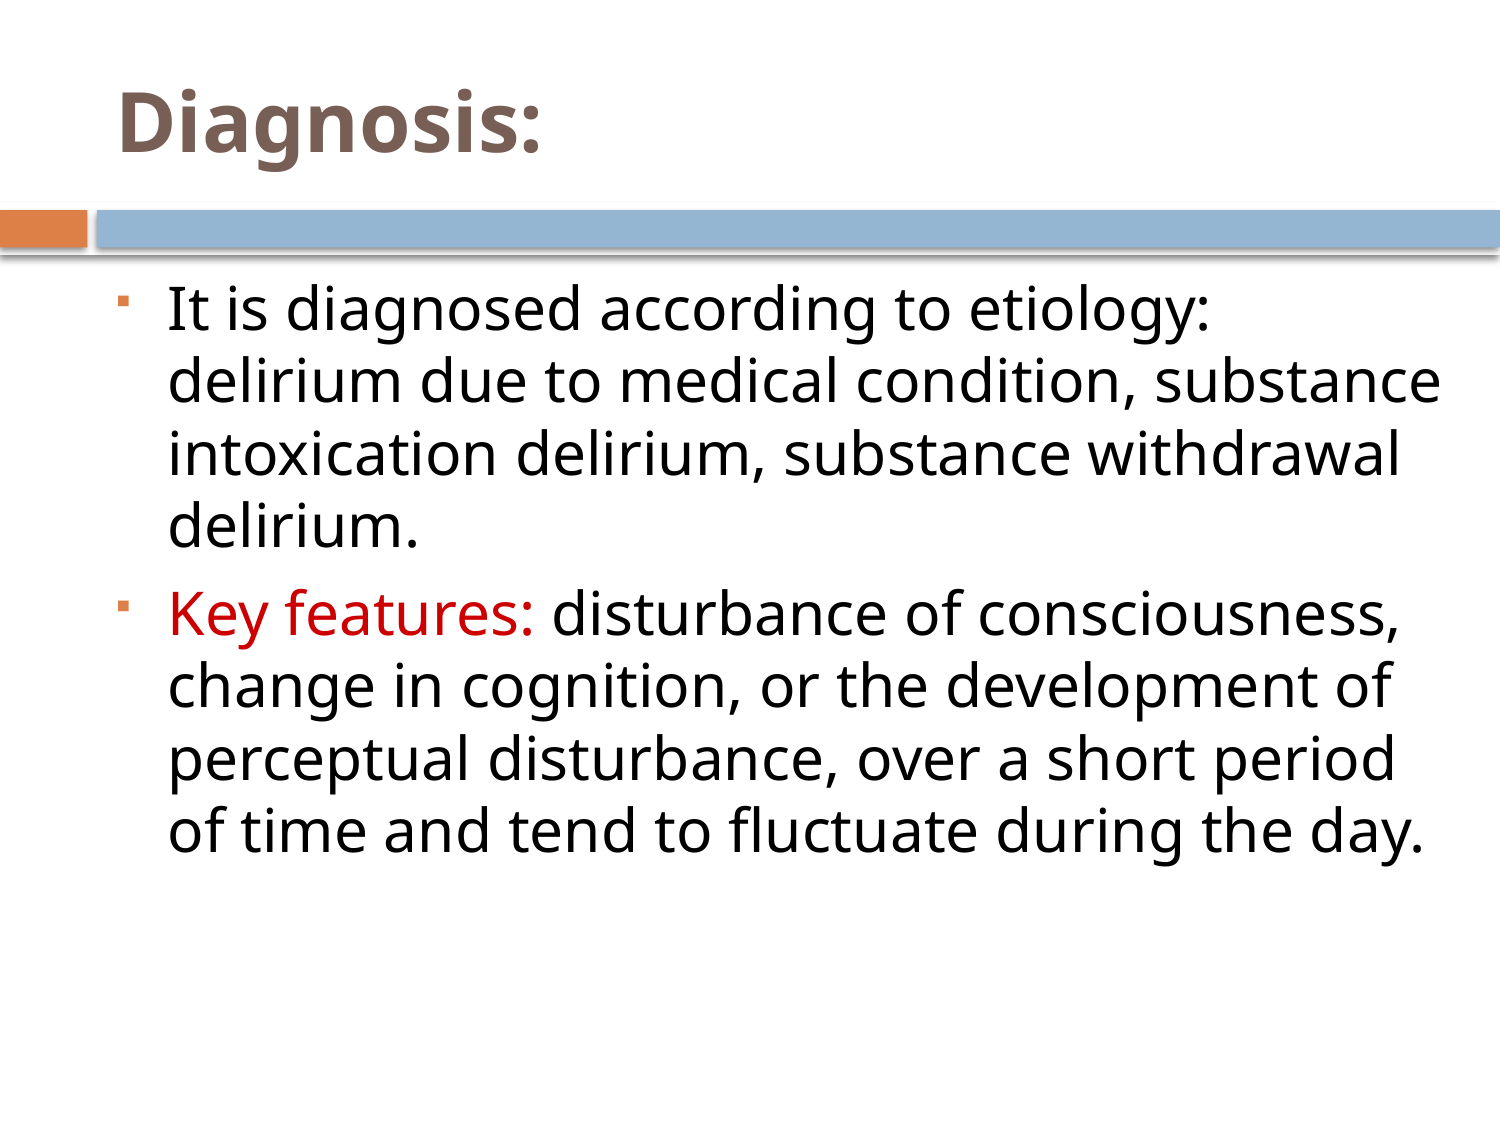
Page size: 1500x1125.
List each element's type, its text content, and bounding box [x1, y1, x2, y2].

list It is diagnosed according to etiology: delirium due to medical condition, substance intoxication delirium, substance withdrawal delirium. Key features: disturbance of consciousness, change in cognition, or the development of perceptual disturbance, over a short period of time and tend to fluctuate during the day. [100, 262, 1465, 1000]
title Diagnosis: [100, 37, 1438, 200]
